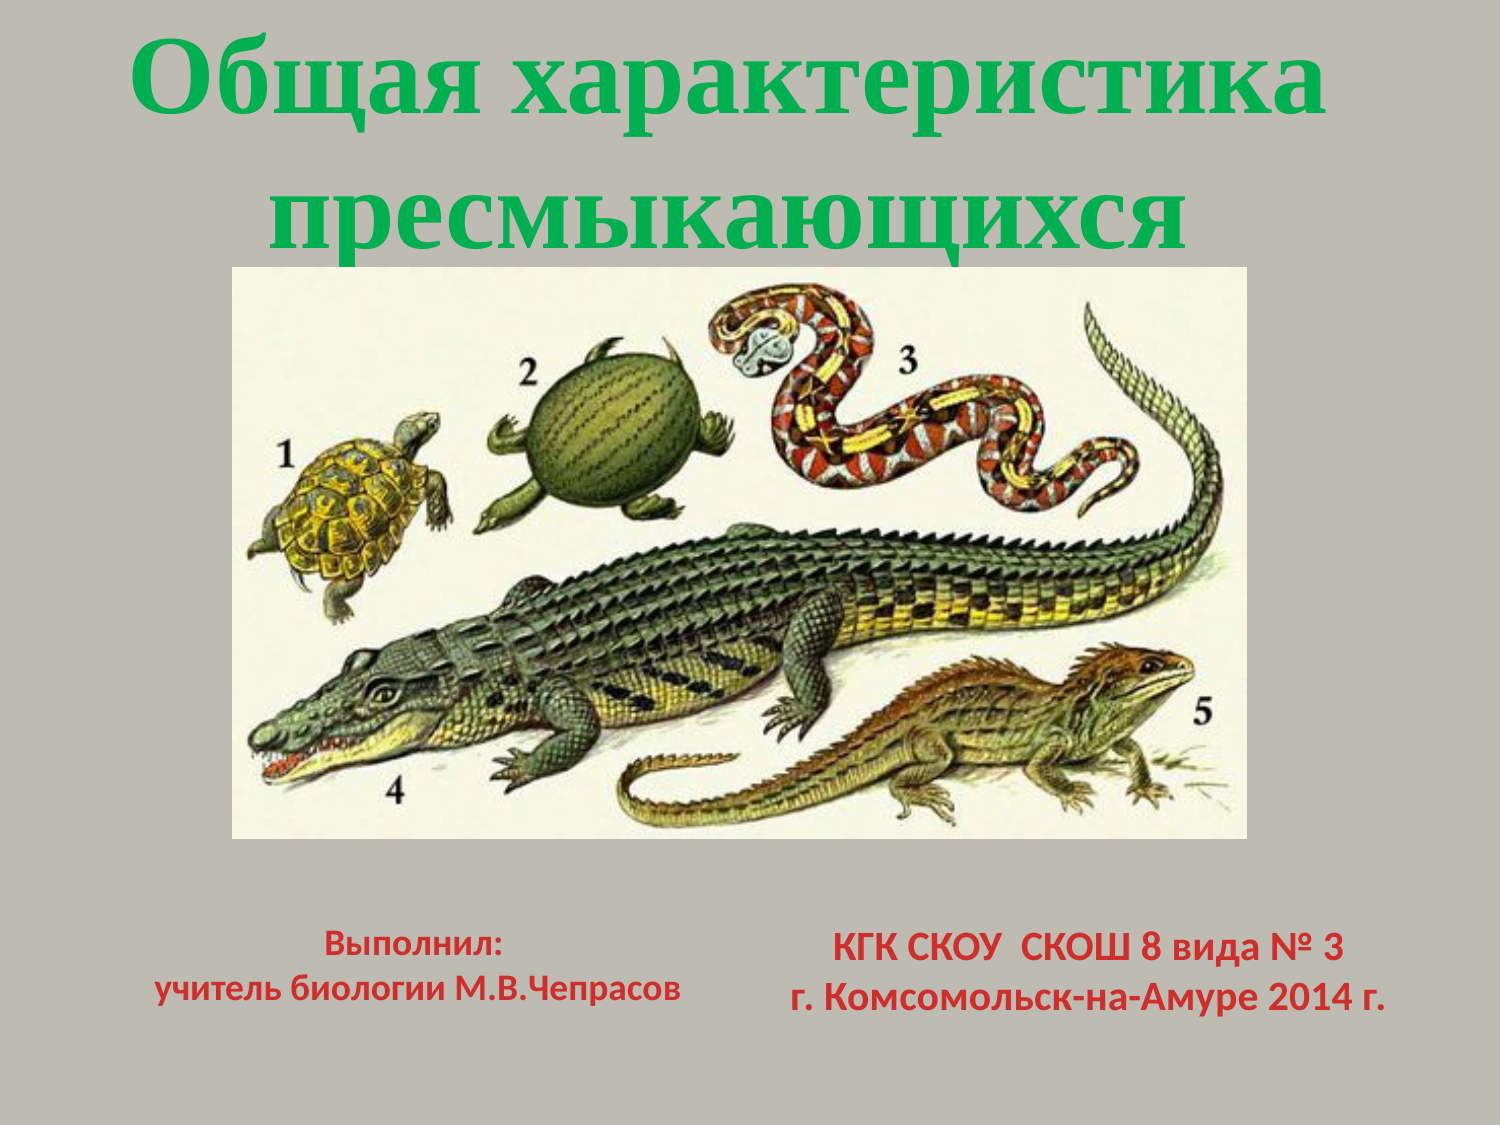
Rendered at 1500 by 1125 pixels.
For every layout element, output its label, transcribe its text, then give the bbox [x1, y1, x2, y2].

picture [232, 266, 1247, 840]
title Общая характеристика пресмыкающихся [53, 42, 1404, 231]
text_box КГК СКОУ СКОШ 8 вида № 3 г. Комсомольск-на-Амуре 2014 г. [775, 911, 1403, 1027]
text_box Выполнил: учитель биологии М.В.Чепрасов [43, 911, 775, 1016]
